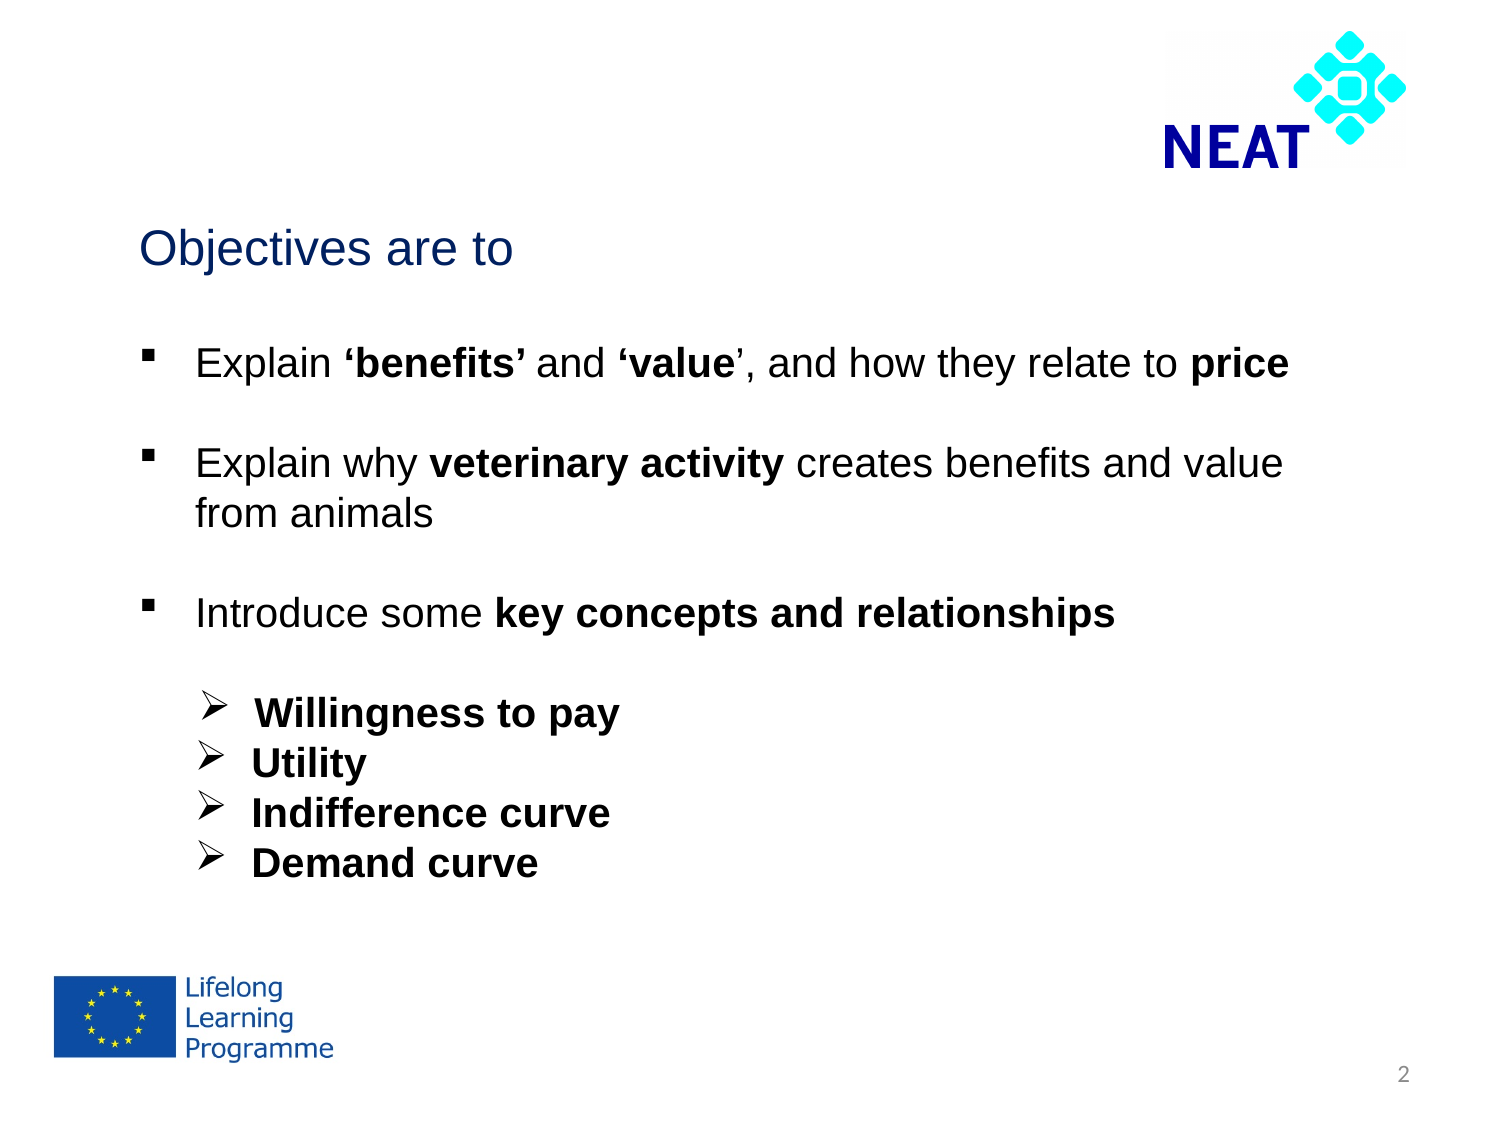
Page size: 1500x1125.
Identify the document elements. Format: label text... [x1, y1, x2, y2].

picture [1164, 31, 1407, 168]
slide_number 2 [1074, 1042, 1425, 1103]
picture [43, 963, 359, 1087]
text_box Objectives are to Explain ‘benefits’ and ‘value’, and how they relate to price Explain why veterinary activity creates benefits and value from animals Introduce some key concepts and relationships Willingness to pay Utility Indifference curve Demand curve [123, 208, 1365, 894]
